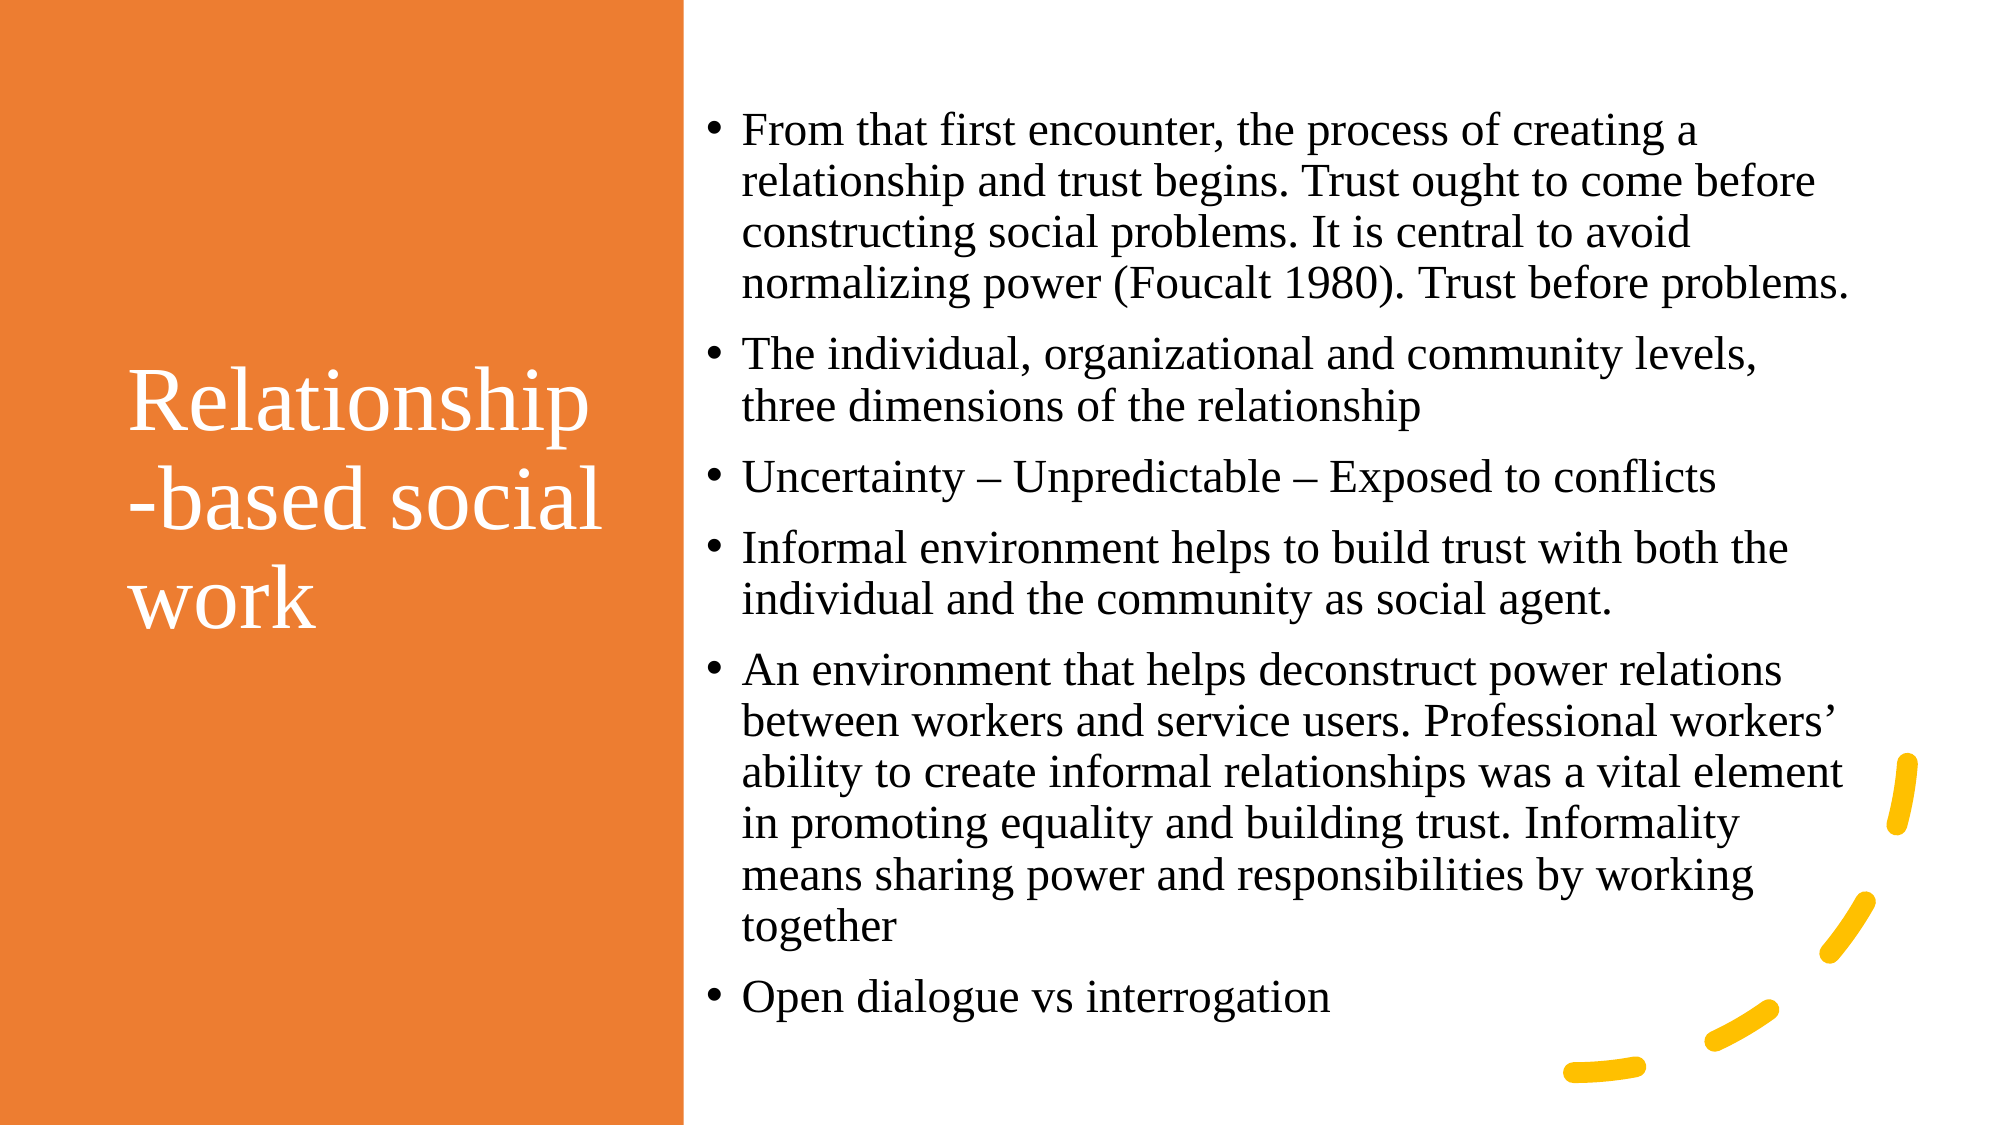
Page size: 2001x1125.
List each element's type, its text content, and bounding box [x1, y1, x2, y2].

text_box [685, 0, 2000, 1125]
text_box [1869, 737, 1909, 896]
list From that first encounter, the process of creating a relationship and trust begins. Trust ought to come before constructing social problems. It is central to avoid normalizing power (Foucalt 1980). Trust before problems. The individual, organizational and community levels, three dimensions of the relationship Uncertainty – Unpredictable – Exposed to conflicts Informal environment helps to build trust with both the individual and the community as social agent. An environment that helps deconstruct power relations between workers and service users. Professional workers’ ability to create informal relationships was a vital element in promoting equality and building trust. Informality means sharing power and responsibilities by working together Open dialogue vs interrogation [691, 97, 1869, 1081]
title Relationship-based social work [112, 97, 638, 1014]
text_box [0, 0, 685, 1125]
